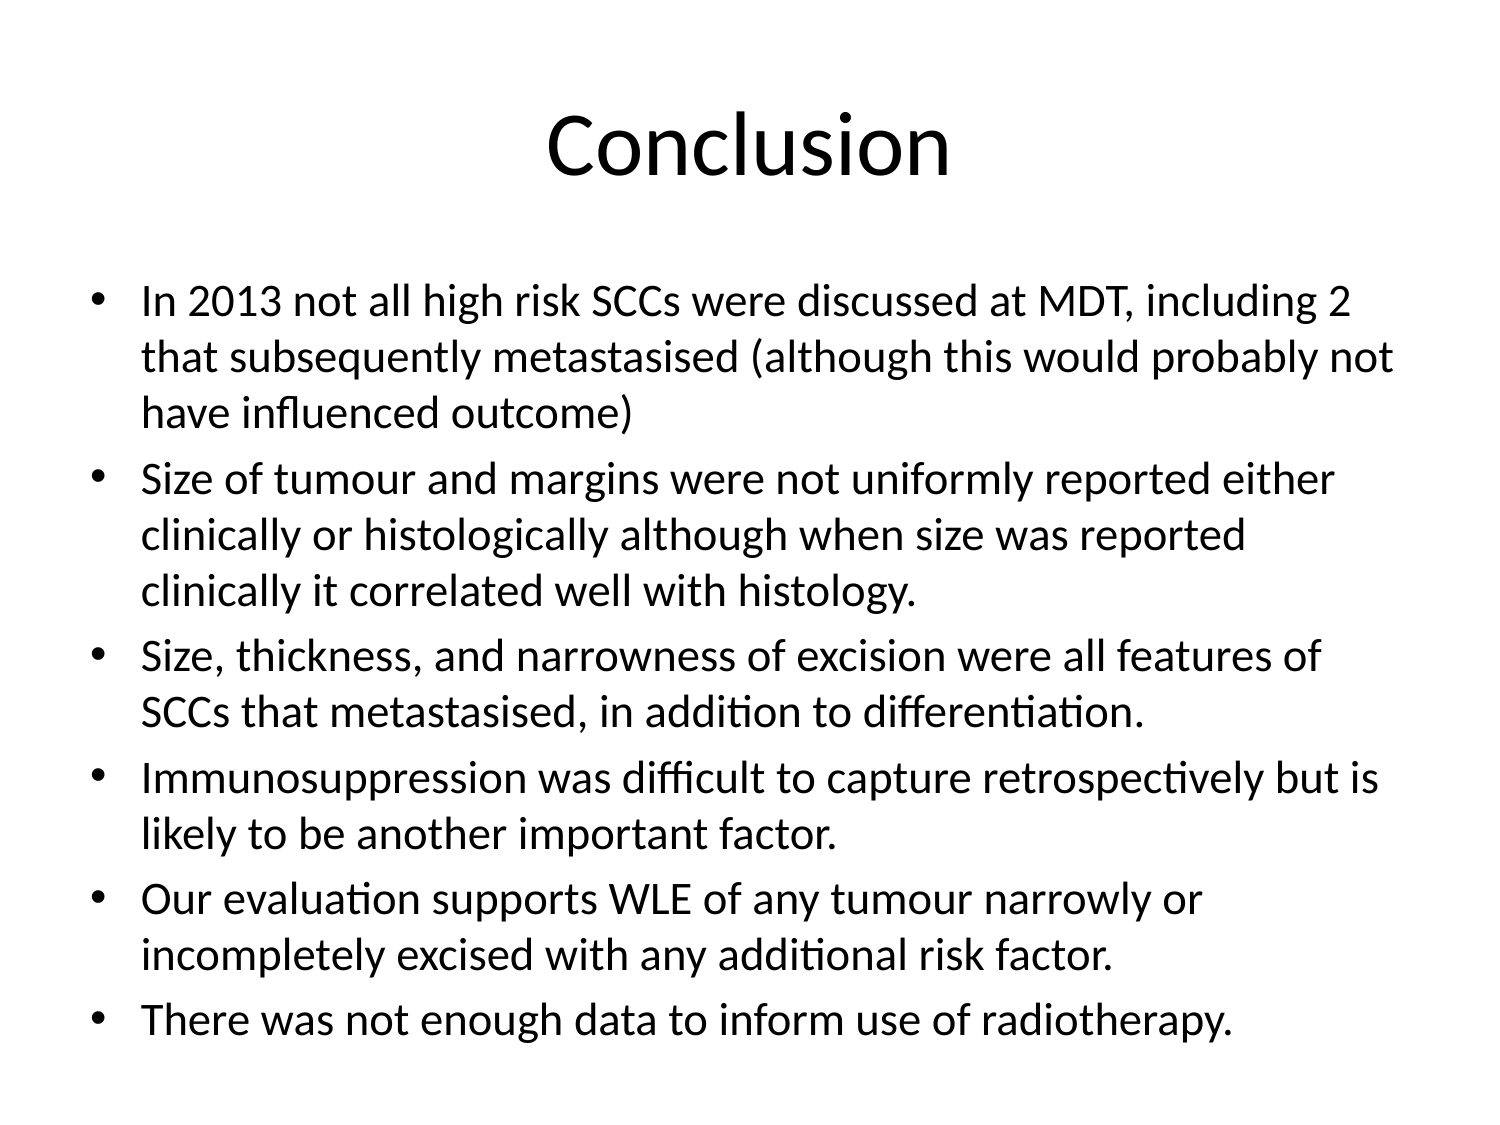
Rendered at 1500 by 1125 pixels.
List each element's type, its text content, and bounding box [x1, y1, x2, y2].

title Conclusion [75, 45, 1425, 233]
list In 2013 not all high risk SCCs were discussed at MDT, including 2 that subsequently metastasised (although this would probably not have influenced outcome) Size of tumour and margins were not uniformly reported either clinically or histologically although when size was reported clinically it correlated well with histology. Size, thickness, and narrowness of excision were all features of SCCs that metastasised, in addition to differentiation. Immunosuppression was difficult to capture retrospectively but is likely to be another important factor. Our evaluation supports WLE of any tumour narrowly or incompletely excised with any additional risk factor. There was not enough data to inform use of radiotherapy. [75, 262, 1425, 1071]
